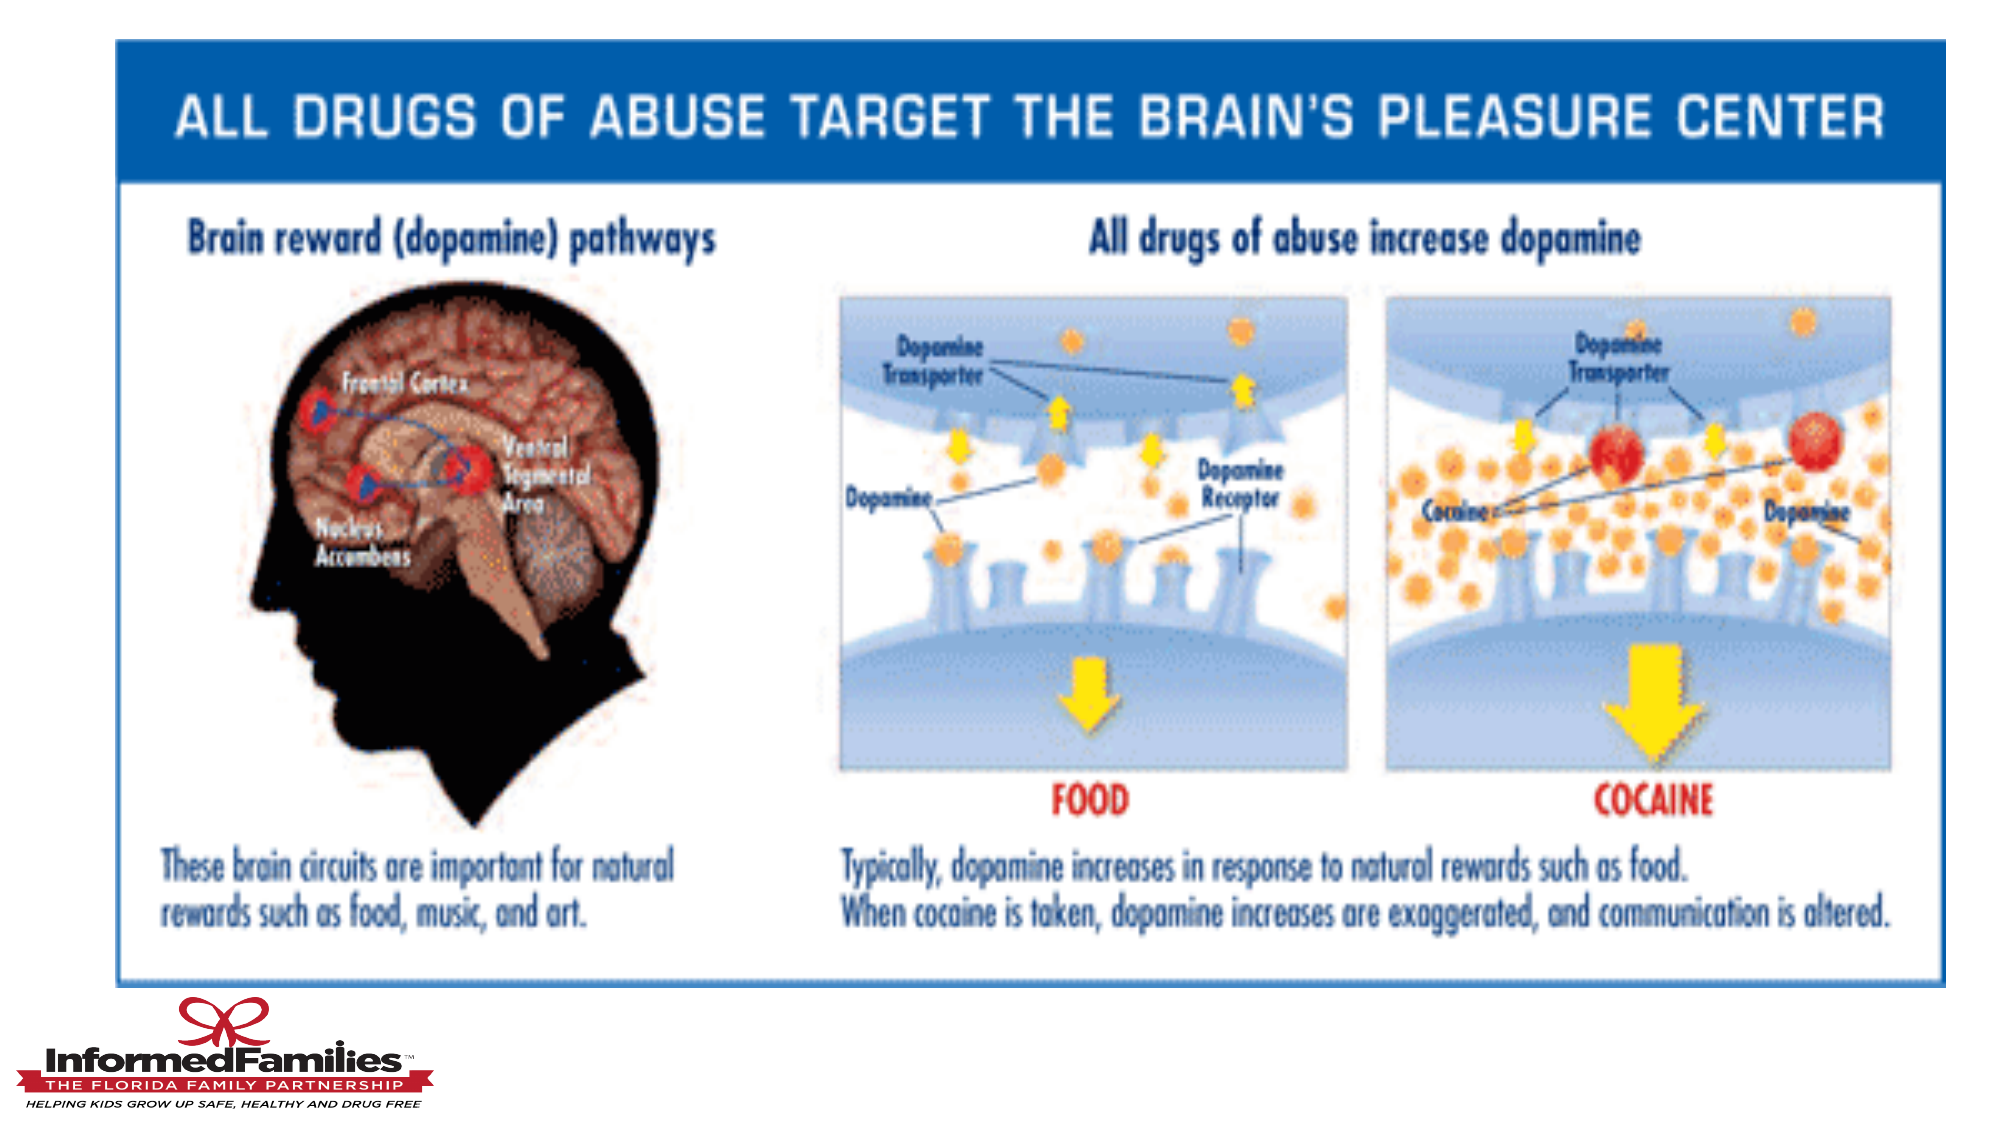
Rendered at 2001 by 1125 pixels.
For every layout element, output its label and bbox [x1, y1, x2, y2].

picture [16, 997, 434, 1109]
picture [114, 39, 1947, 988]
